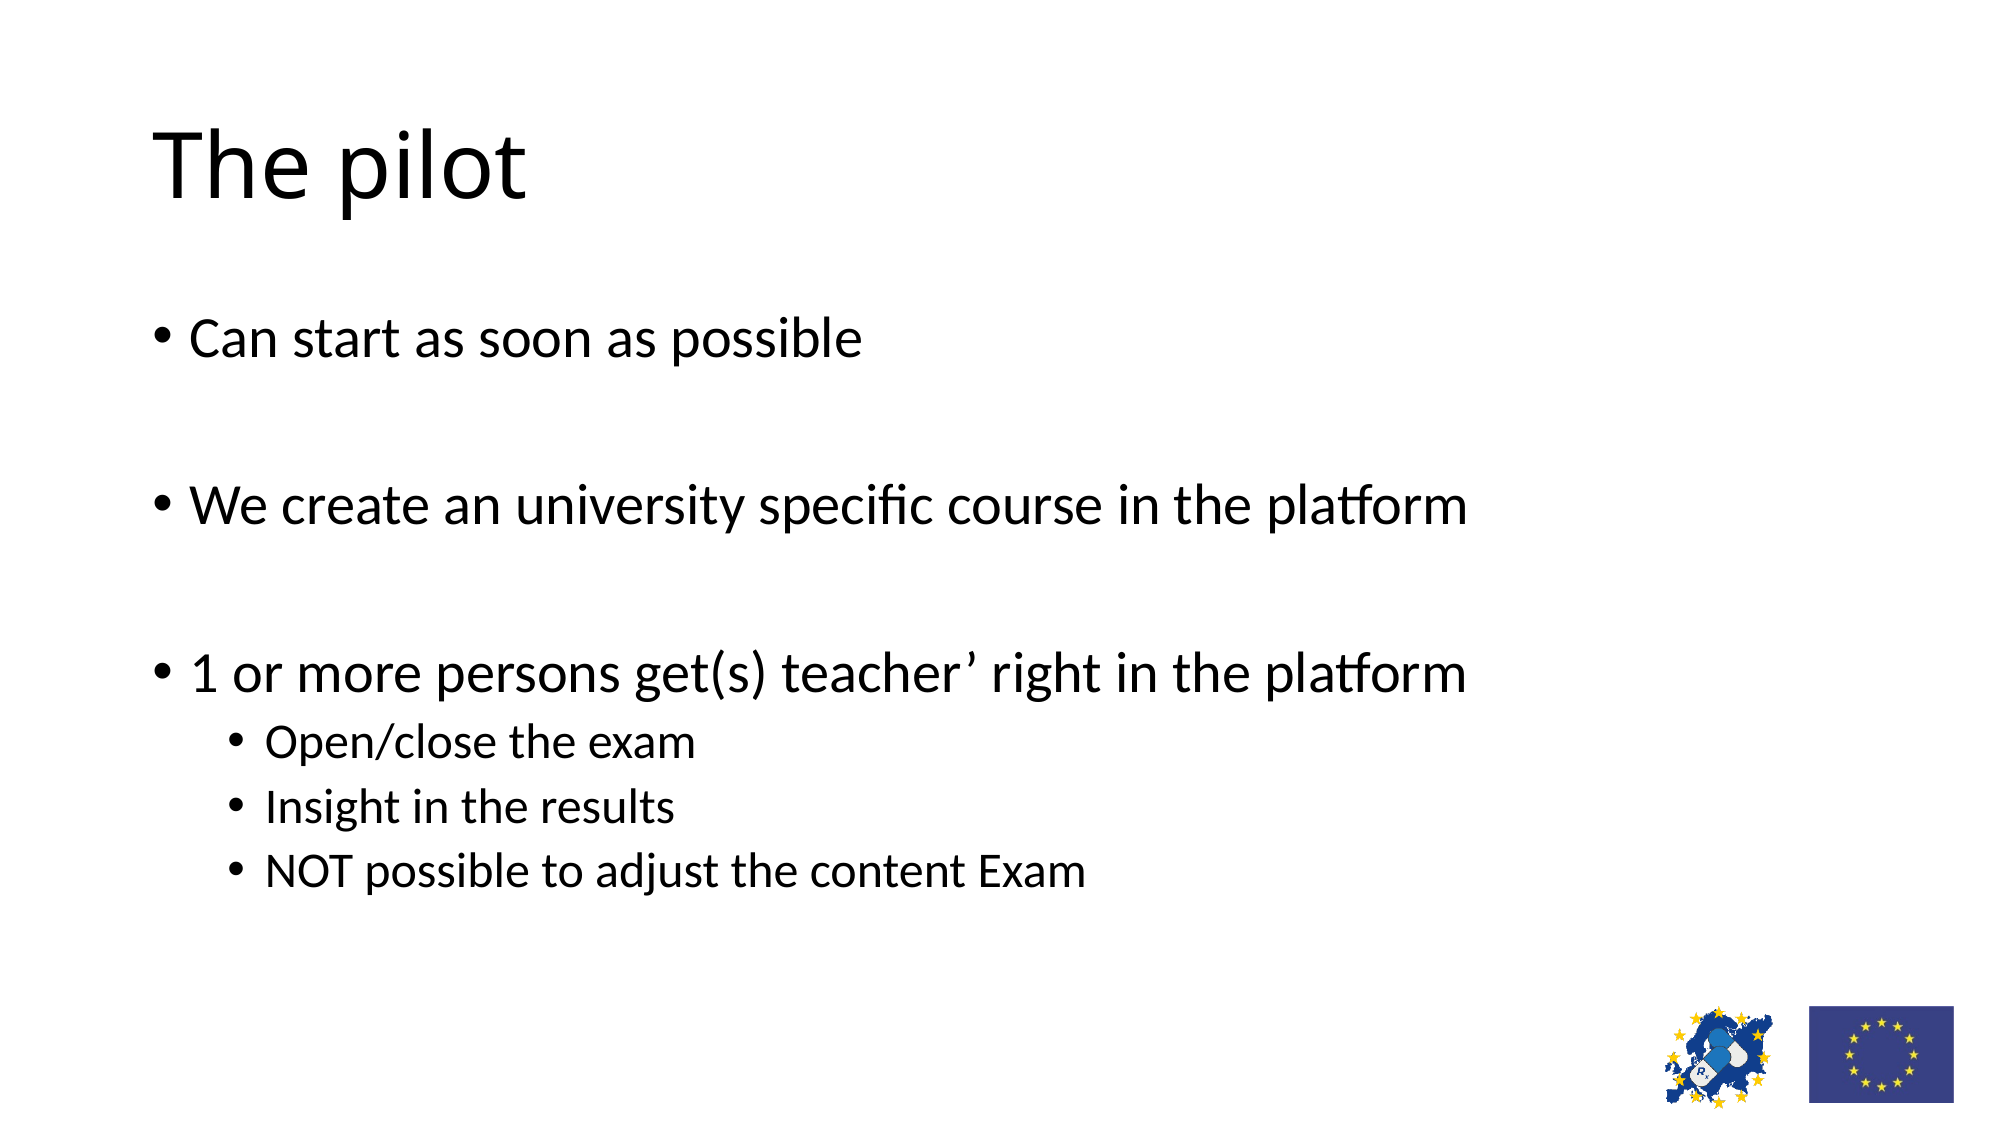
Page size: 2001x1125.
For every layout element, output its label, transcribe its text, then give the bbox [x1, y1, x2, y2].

title The pilot [137, 59, 1863, 278]
picture [1809, 1006, 1954, 1103]
picture [1650, 1014, 1787, 1118]
list Can start as soon as possible We create an university specific course in the platform 1 or more persons get(s) teacher’ right in the platform Open/close the exam Insight in the results NOT possible to adjust the content Exam [137, 299, 1863, 1014]
